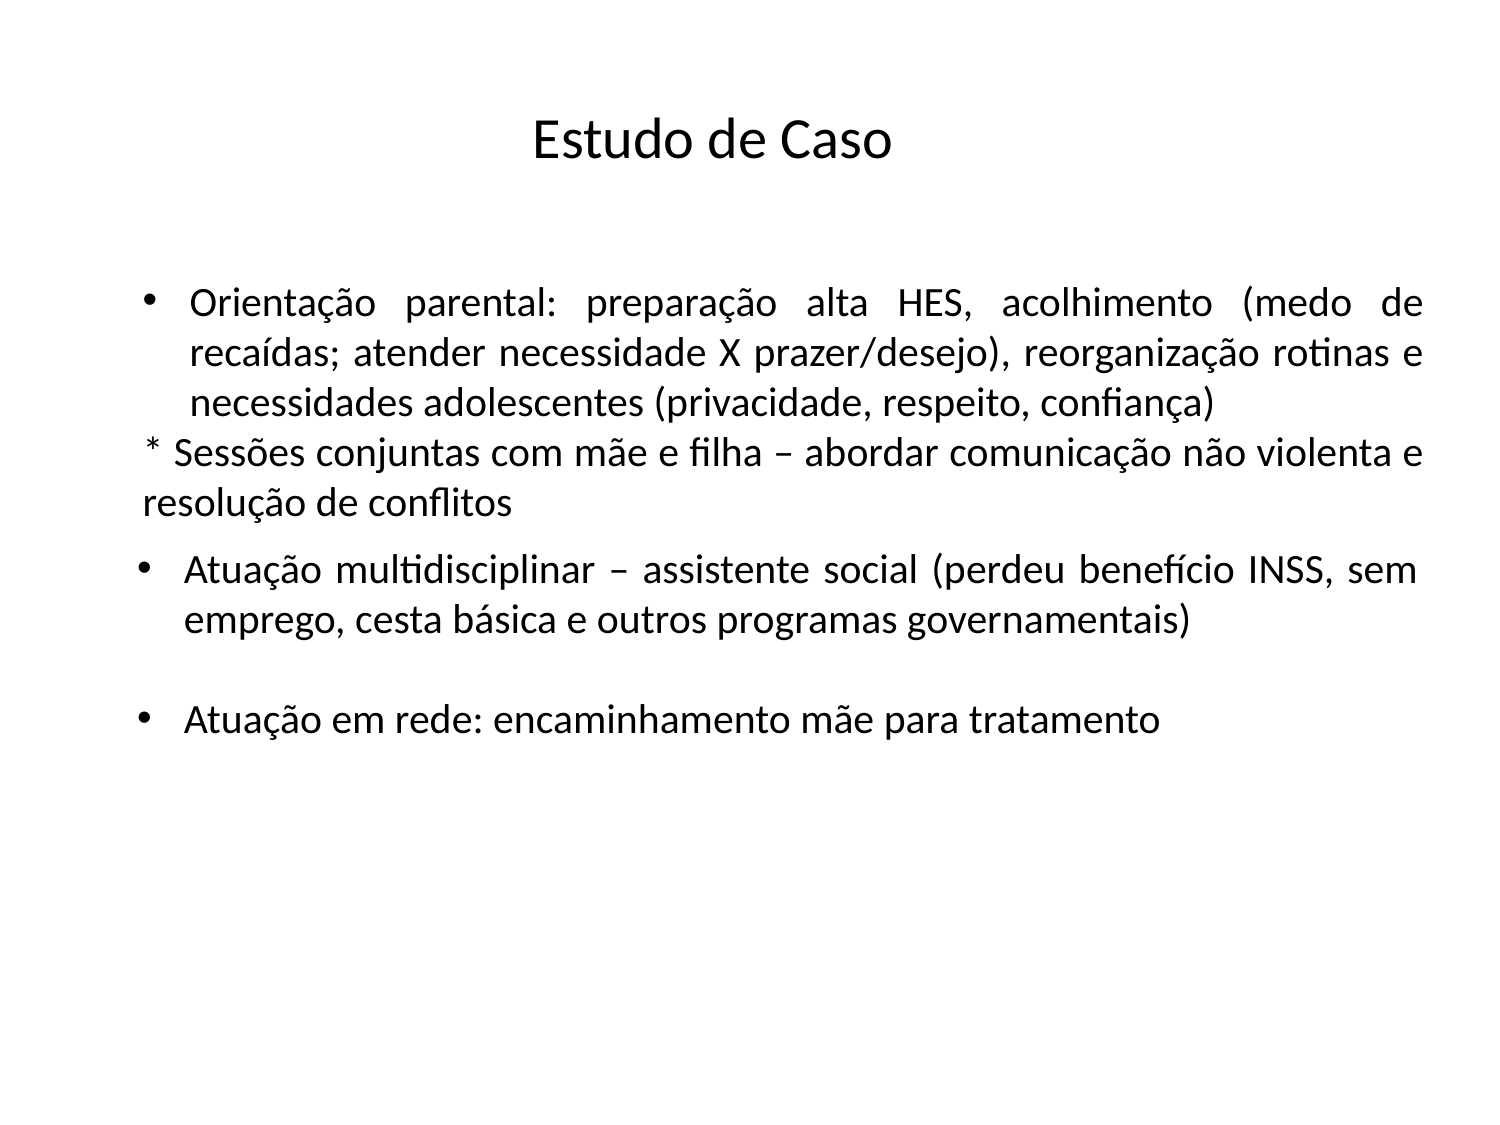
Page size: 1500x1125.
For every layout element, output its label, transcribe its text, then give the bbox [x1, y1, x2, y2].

text_box Atuação multidisciplinar – assistente social (perdeu benefício INSS, sem emprego, cesta básica e outros programas governamentais) Atuação em rede: encaminhamento mãe para tratamento [122, 534, 1434, 800]
text_box Estudo de Caso [122, 92, 1304, 178]
text_box Orientação parental: preparação alta HES, acolhimento (medo de recaídas; atender necessidade X prazer/desejo), reorganização rotinas e necessidades adolescentes (privacidade, respeito, confiança) * Sessões conjuntas com mãe e filha – abordar comunicação não violenta e resolução de conflitos [127, 267, 1439, 532]
